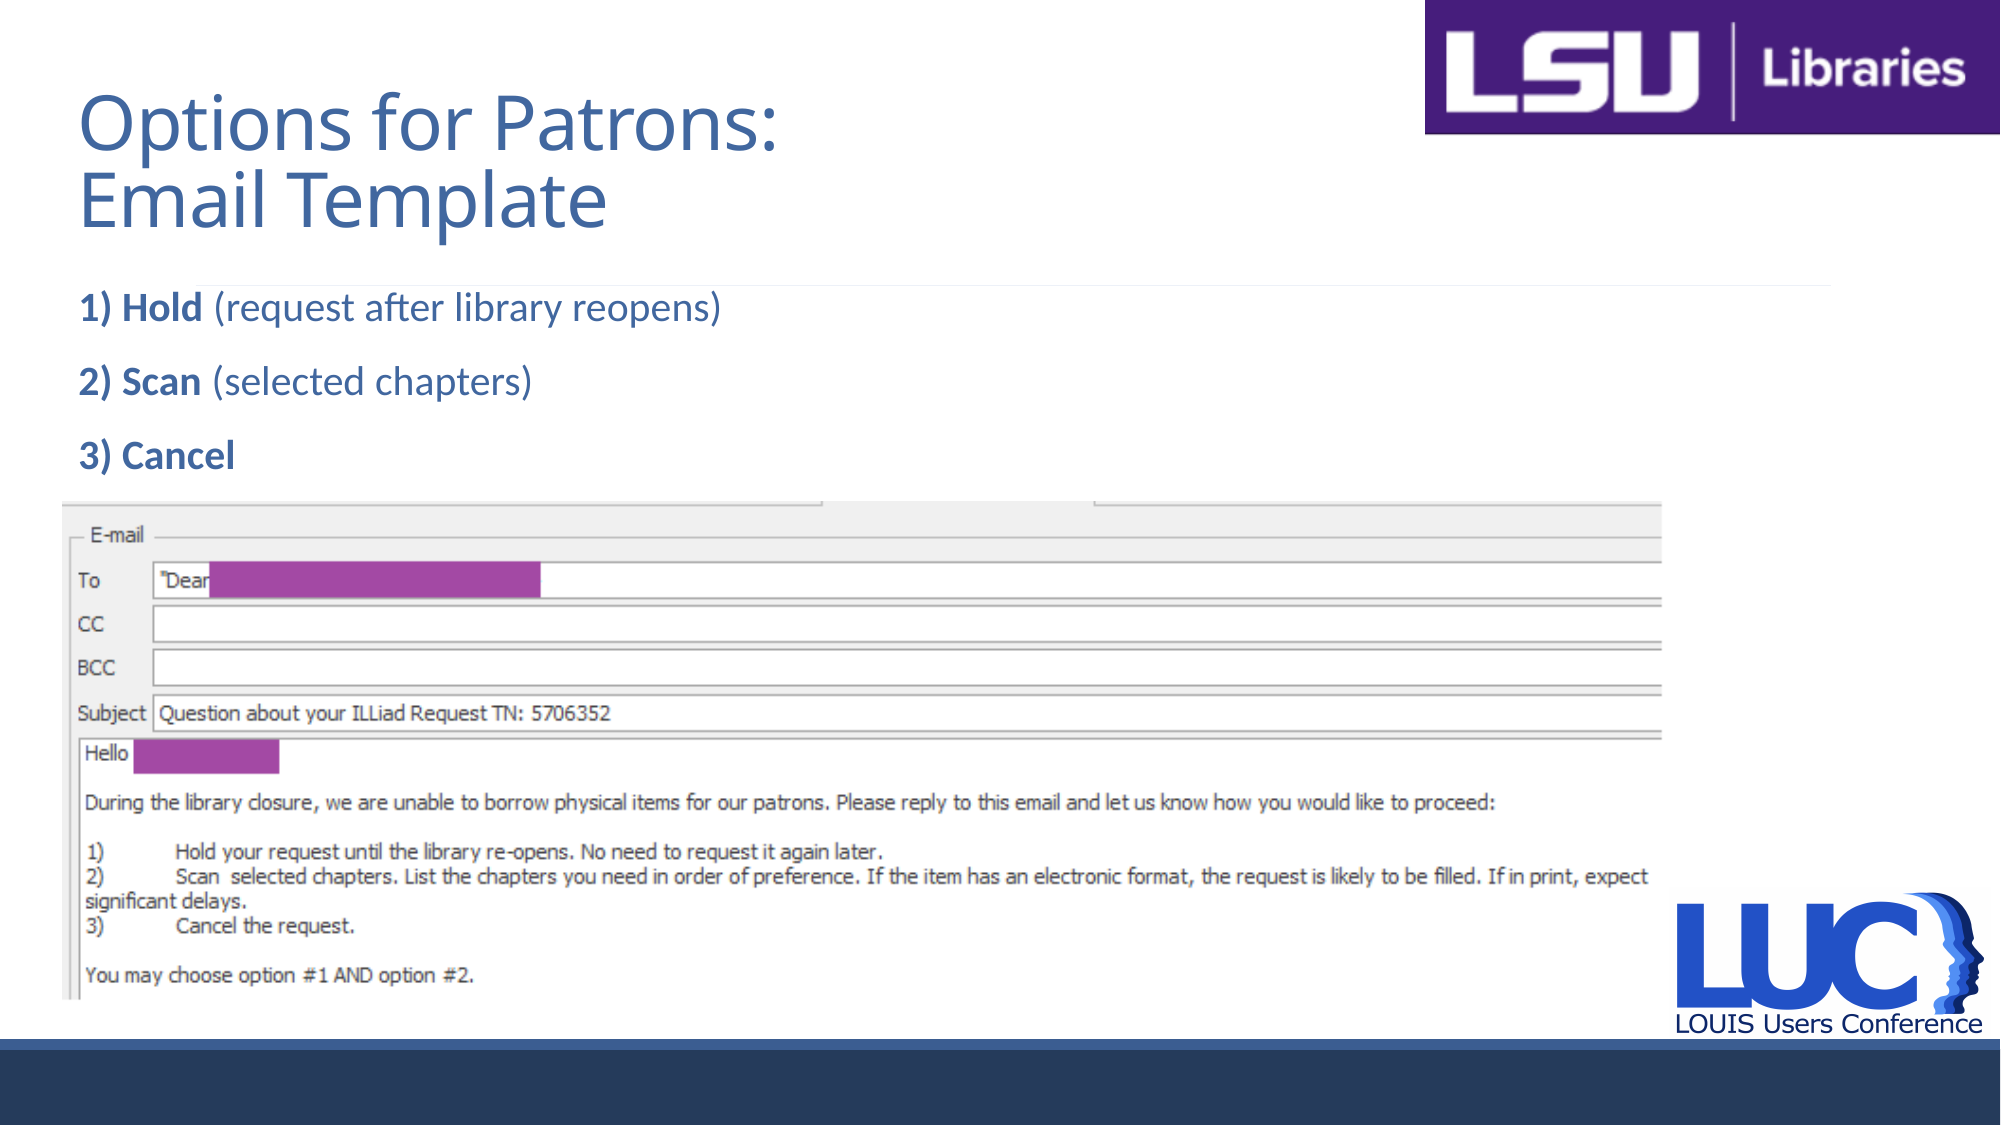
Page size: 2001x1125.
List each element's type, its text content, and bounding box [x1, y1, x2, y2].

picture [62, 501, 1667, 1002]
title Options for Patrons: Email Template [62, 80, 1677, 251]
list 1) Hold (request after library reopens) 2) Scan (selected chapters) 3) Cancel [78, 277, 1810, 1013]
picture [1425, 0, 2000, 136]
picture [1669, 887, 1991, 1038]
